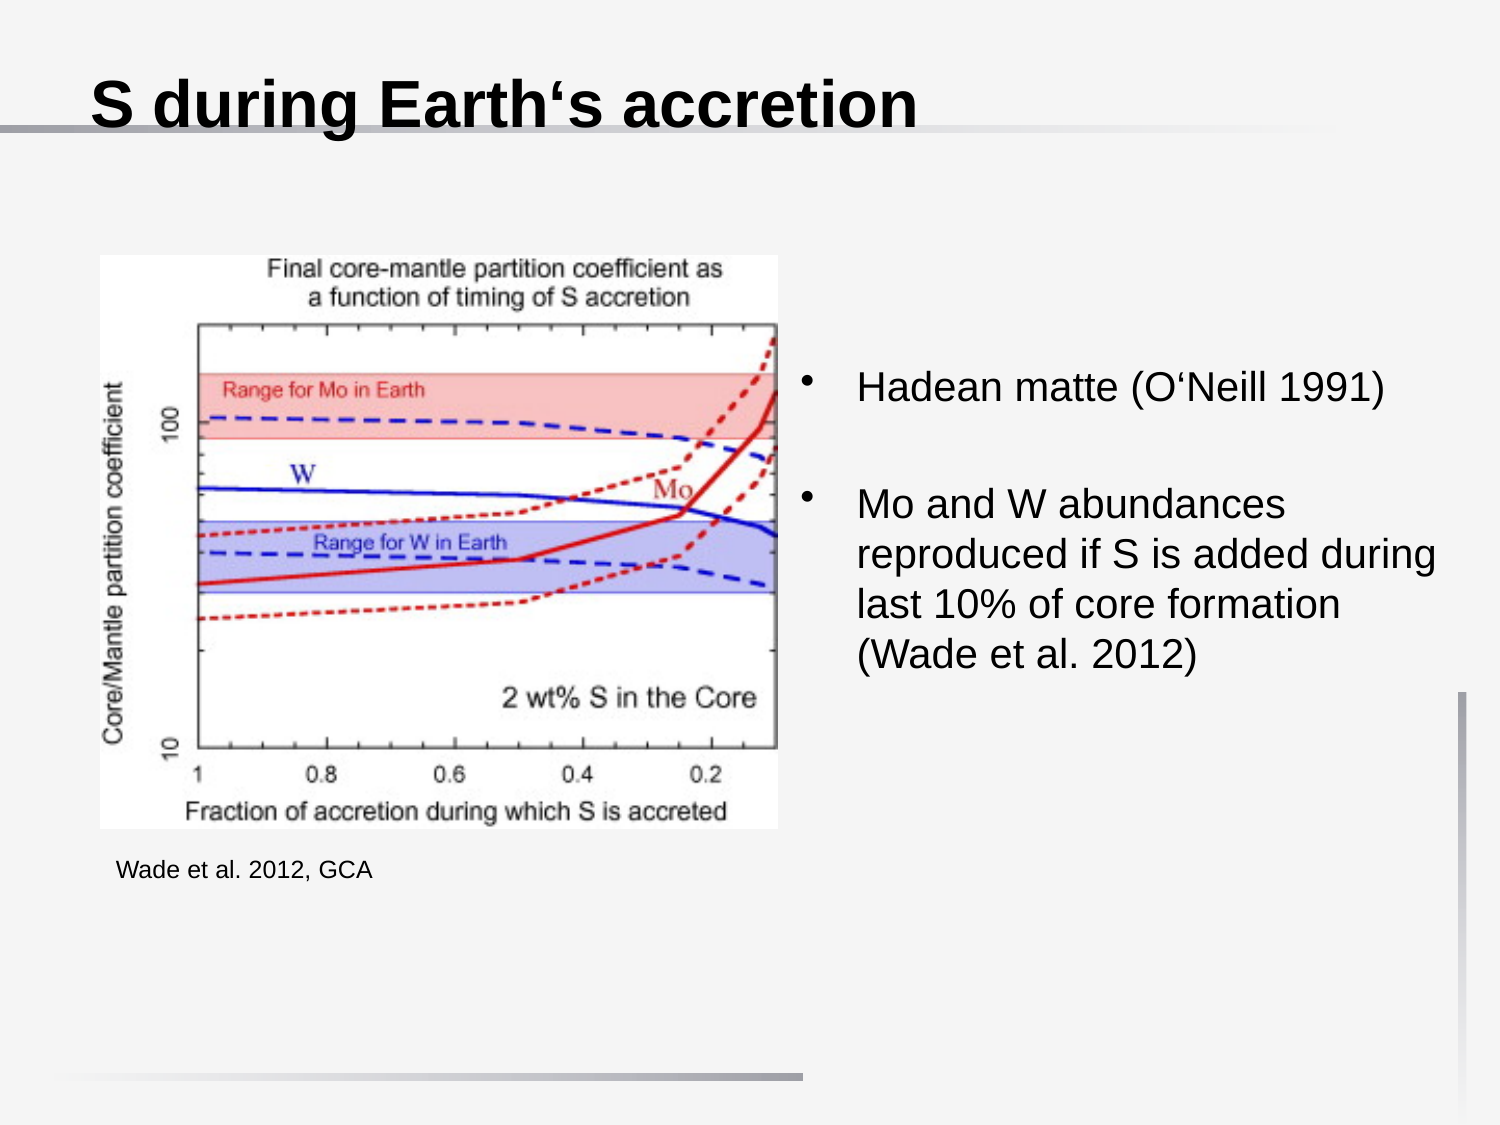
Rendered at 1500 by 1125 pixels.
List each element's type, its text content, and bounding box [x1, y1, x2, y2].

picture [100, 255, 778, 829]
list Hadean matte (O‘Neill 1991) Mo and W abundances reproduced if S is added during last 10% of core formation (Wade et al. 2012) [785, 160, 1471, 1083]
title S during Earth‘s accretion [75, 40, 1459, 161]
text_box Wade et al. 2012, GCA [100, 846, 389, 891]
